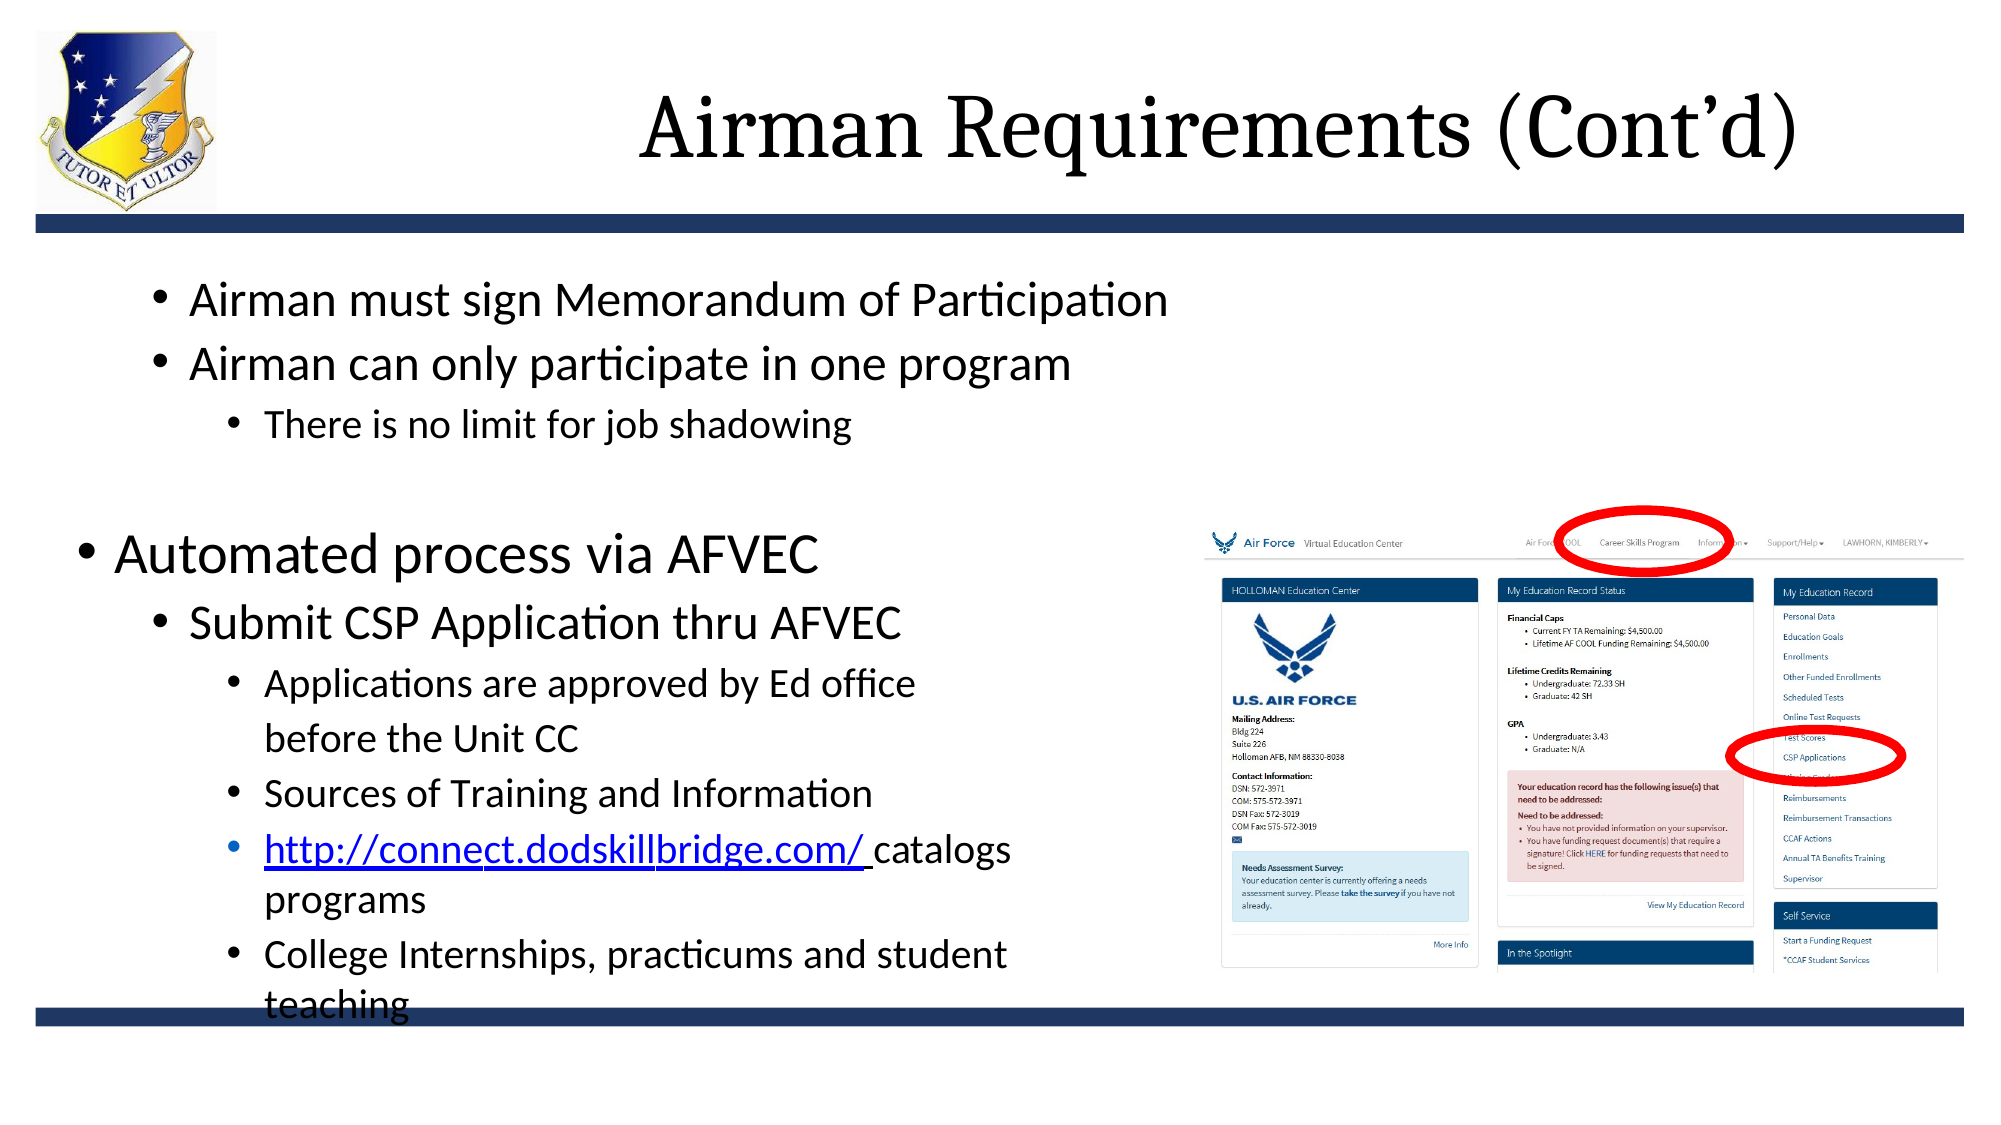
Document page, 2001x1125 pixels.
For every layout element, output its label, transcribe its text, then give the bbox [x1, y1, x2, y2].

picture [35, 30, 217, 212]
text_box [35, 214, 1964, 233]
text_box [1557, 510, 1730, 573]
title Airman Requirements (Cont’d) [150, 66, 1850, 178]
text_box [35, 1007, 1964, 1027]
text_box [1204, 528, 1964, 973]
text_box [1729, 729, 1902, 783]
text_box Airman must sign Memorandum of Participation Airman can only participate in one program There is no limit for job shadowing Automated process via AFVEC Submit CSP Application thru AFVEC Applications are approved by Ed office before the Unit CC Sources of Training and Information http://connect.dodskillbridge.com/ catalogs programs College Internships, practicums and student teaching [74, 266, 1181, 932]
